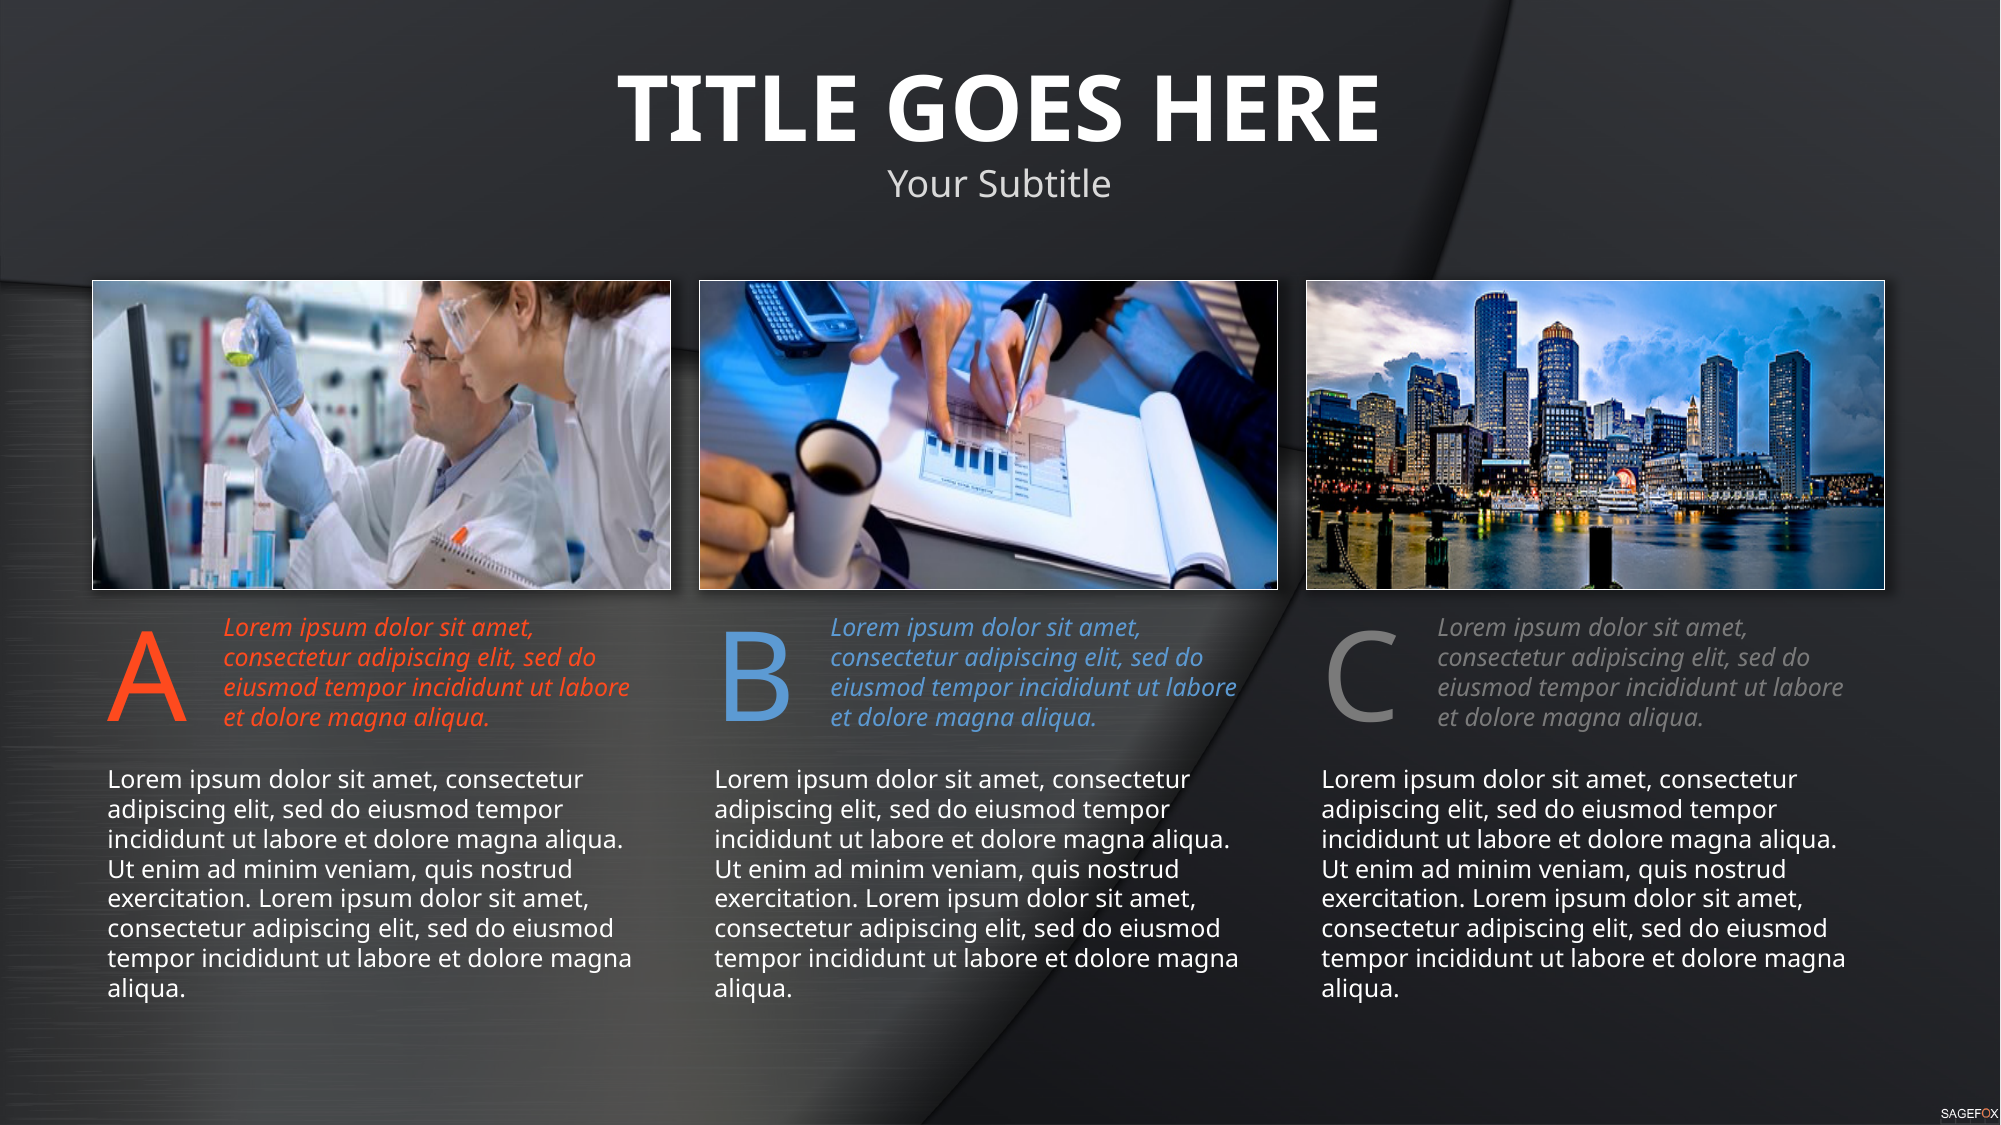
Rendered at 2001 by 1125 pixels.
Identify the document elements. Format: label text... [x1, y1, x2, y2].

text_box Lorem ipsum dolor sit amet, consectetur adipiscing elit, sed do eiusmod tempor incididunt ut labore et dolore magna aliqua. Ut enim ad minim veniam, quis nostrud exercitation. Lorem ipsum dolor sit amet, consectetur adipiscing elit, sed do eiusmod tempor incididunt ut labore et dolore magna aliqua. [699, 755, 1260, 1011]
text_box Lorem ipsum dolor sit amet, consectetur adipiscing elit, sed do eiusmod tempor incididunt ut labore et dolore magna aliqua. [815, 604, 1278, 739]
text_box C [1306, 589, 1423, 754]
text_box Lorem ipsum dolor sit amet, consectetur adipiscing elit, sed do eiusmod tempor incididunt ut labore et dolore magna aliqua. [1422, 604, 1885, 739]
text_box Lorem ipsum dolor sit amet, consectetur adipiscing elit, sed do eiusmod tempor incididunt ut labore et dolore magna aliqua. [208, 604, 671, 739]
text_box A [92, 589, 209, 754]
text_box [92, 280, 671, 590]
text_box Lorem ipsum dolor sit amet, consectetur adipiscing elit, sed do eiusmod tempor incididunt ut labore et dolore magna aliqua. Ut enim ad minim veniam, quis nostrud exercitation. Lorem ipsum dolor sit amet, consectetur adipiscing elit, sed do eiusmod tempor incididunt ut labore et dolore magna aliqua. [92, 755, 653, 1011]
picture [0, 0, 2001, 1125]
text_box Lorem ipsum dolor sit amet, consectetur adipiscing elit, sed do eiusmod tempor incididunt ut labore et dolore magna aliqua. Ut enim ad minim veniam, quis nostrud exercitation. Lorem ipsum dolor sit amet, consectetur adipiscing elit, sed do eiusmod tempor incididunt ut labore et dolore magna aliqua. [1306, 755, 1867, 1011]
text_box [1306, 280, 1886, 590]
text_box B [699, 589, 816, 754]
text_box [699, 280, 1279, 590]
text_box TITLE GOES HERE Your Subtitle [548, 42, 1452, 212]
